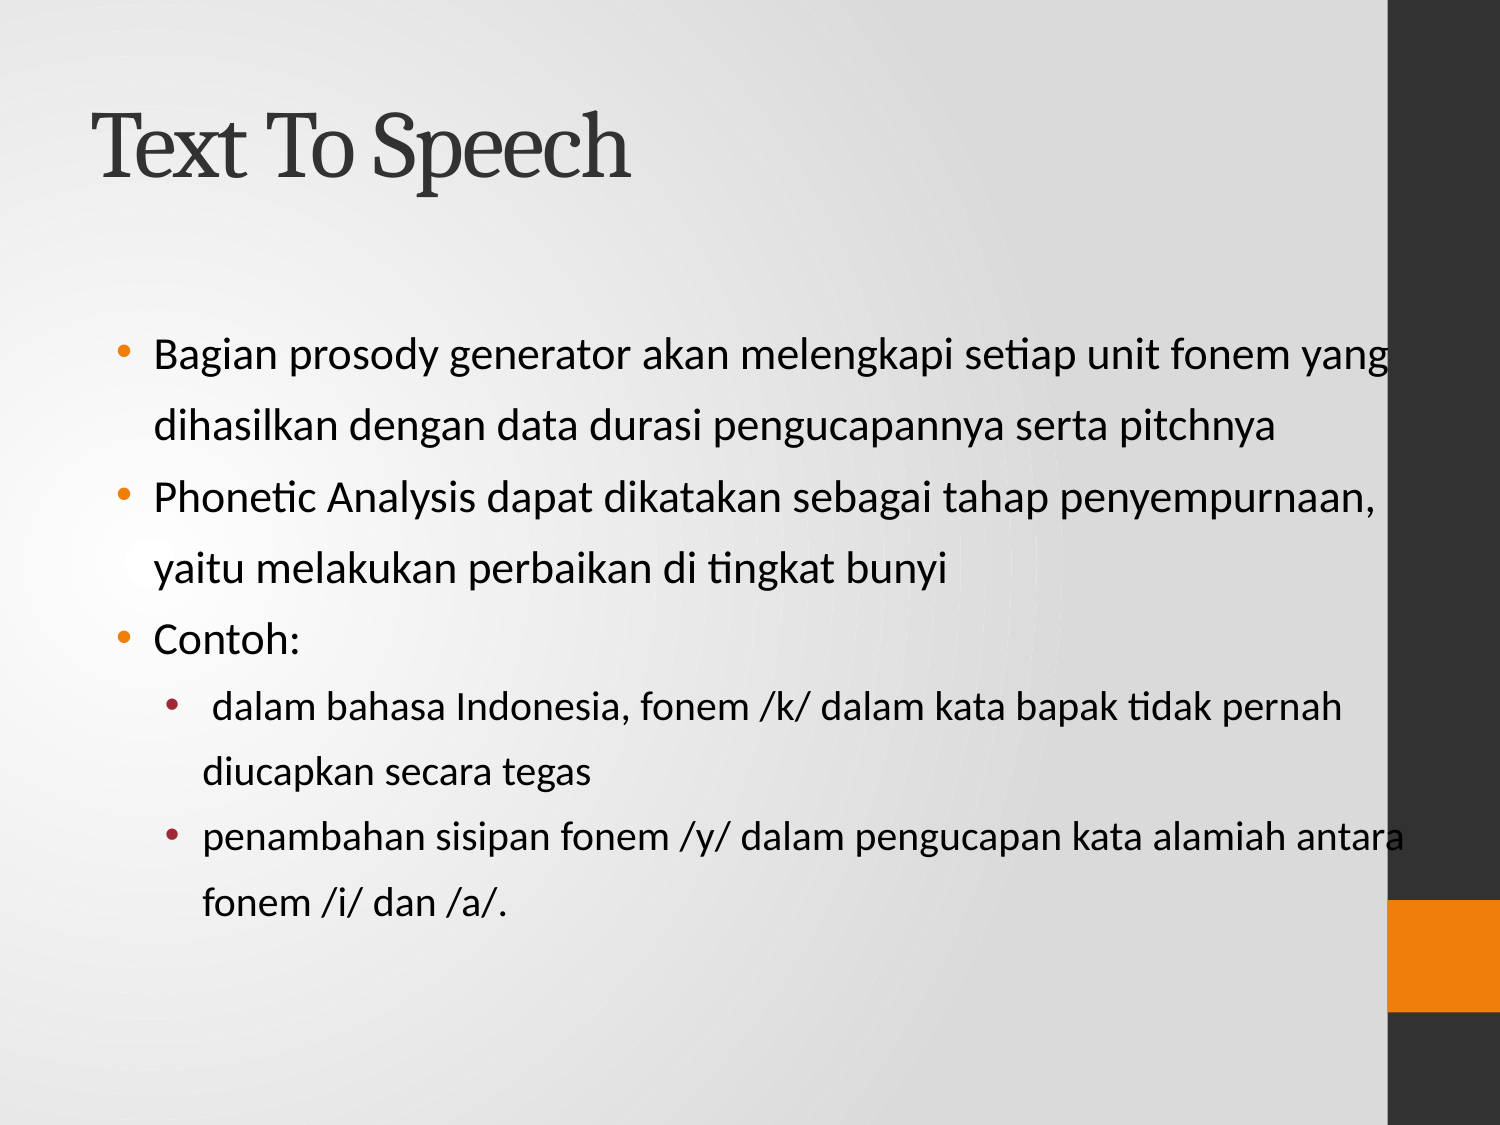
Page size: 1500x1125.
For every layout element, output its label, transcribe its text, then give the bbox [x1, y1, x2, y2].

title Text To Speech [75, 45, 1325, 233]
list Bagian prosody generator akan melengkapi setiap unit fonem yang dihasilkan dengan data durasi pengucapannya serta pitchnya Phonetic Analysis dapat dikatakan sebagai tahap penyempurnaan, yaitu melakukan perbaikan di tingkat bunyi Contoh: dalam bahasa Indonesia, fonem /k/ dalam kata bapak tidak pernah diucapkan secara tegas penambahan sisipan fonem /y/ dalam pengucapan kata alamiah antara fonem /i/ dan /a/. [82, 299, 1424, 1048]
